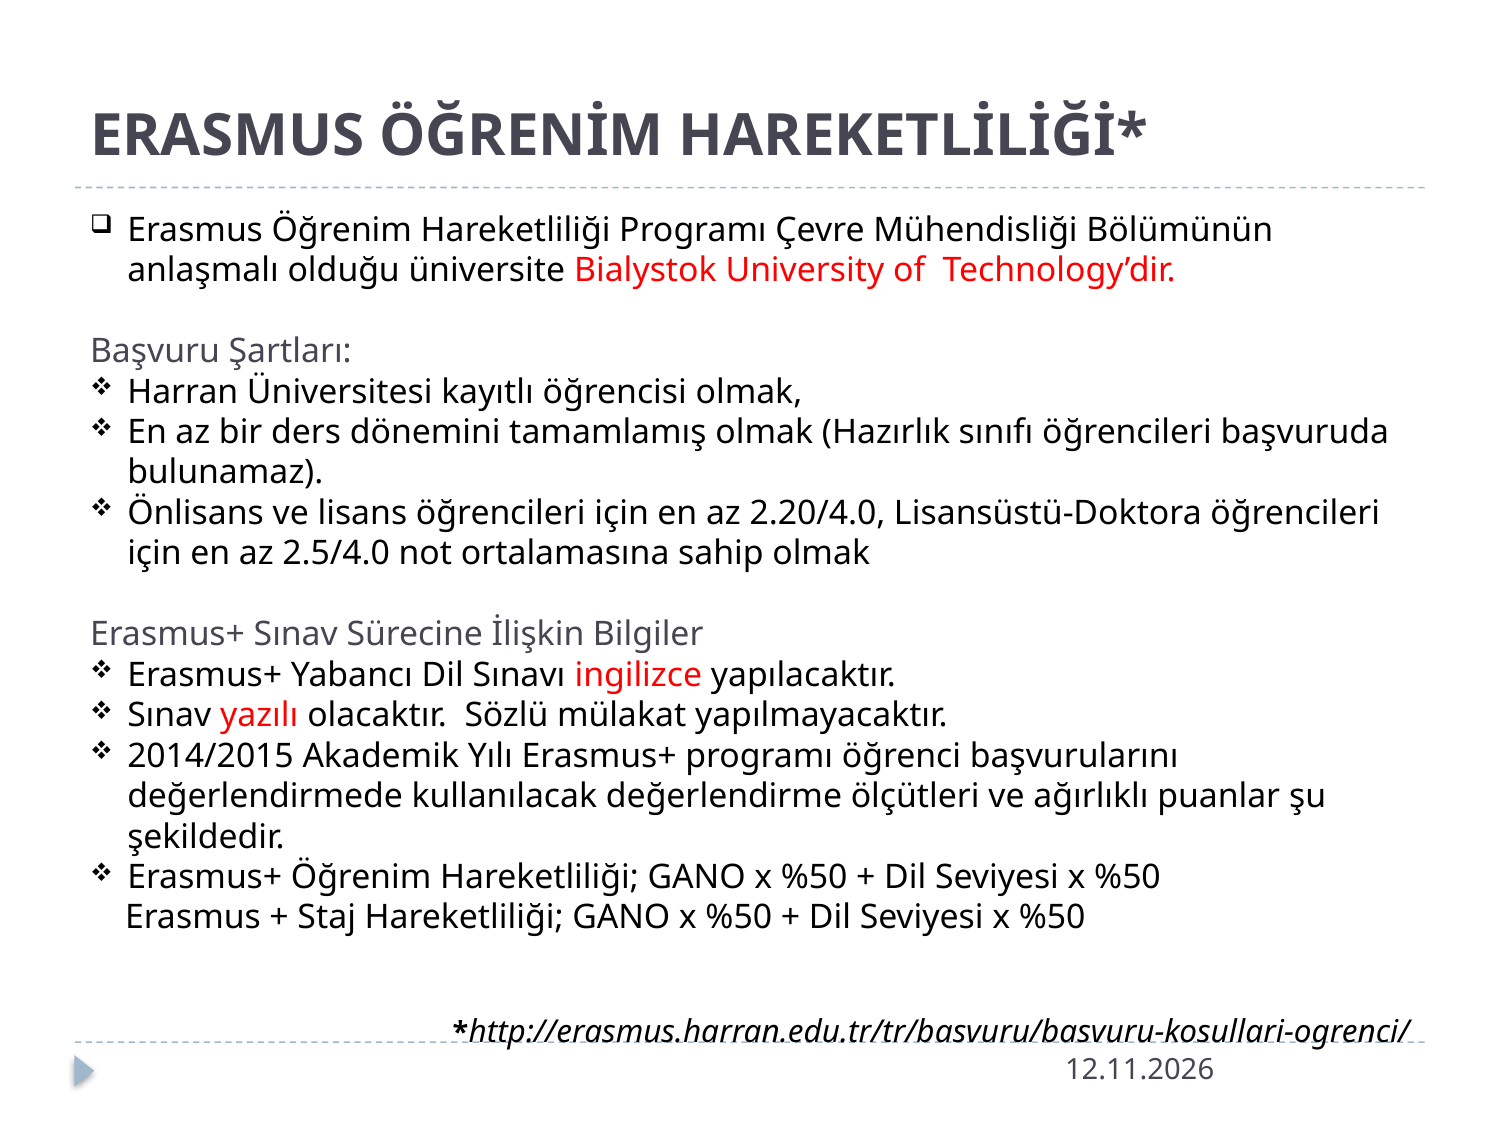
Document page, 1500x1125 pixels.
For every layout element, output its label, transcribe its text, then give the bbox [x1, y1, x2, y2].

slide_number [1050, 1042, 1426, 1103]
list Erasmus Öğrenim Hareketliliği Programı Çevre Mühendisliği Bölümünün anlaşmalı olduğu üniversite Bialystok University of Technology’dir. Başvuru Şartları: Harran Üniversitesi kayıtlı öğrencisi olmak, En az bir ders dönemini tamamlamış olmak (Hazırlık sınıfı öğrencileri başvuruda bulunamaz). Önlisans ve lisans öğrencileri için en az 2.20/4.0, Lisansüstü-Doktora öğrencileri için en az 2.5/4.0 not ortalamasına sahip olmak Erasmus+ Sınav Sürecine İlişkin Bilgiler Erasmus+ Yabancı Dil Sınavı ingilizce yapılacaktır. Sınav yazılı olacaktır. Sözlü mülakat yapılmayacaktır. 2014/2015 Akademik Yılı Erasmus+ programı öğrenci başvurularını değerlendirmede kullanılacak değerlendirme ölçütleri ve ağırlıklı puanlar şu şekildedir. Erasmus+ Öğrenim Hareketliliği; GANO x %50 + Dil Seviyesi x %50 Erasmus + Staj Hareketliliği; GANO x %50 + Dil Seviyesi x %50 *http://erasmus.harran.edu.tr/tr/basvuru/basvuru-kosullari-ogrenci/ [74, 199, 1426, 1063]
title ERASMUS ÖĞRENİM HAREKETLİLİĞİ* [74, 24, 1426, 176]
